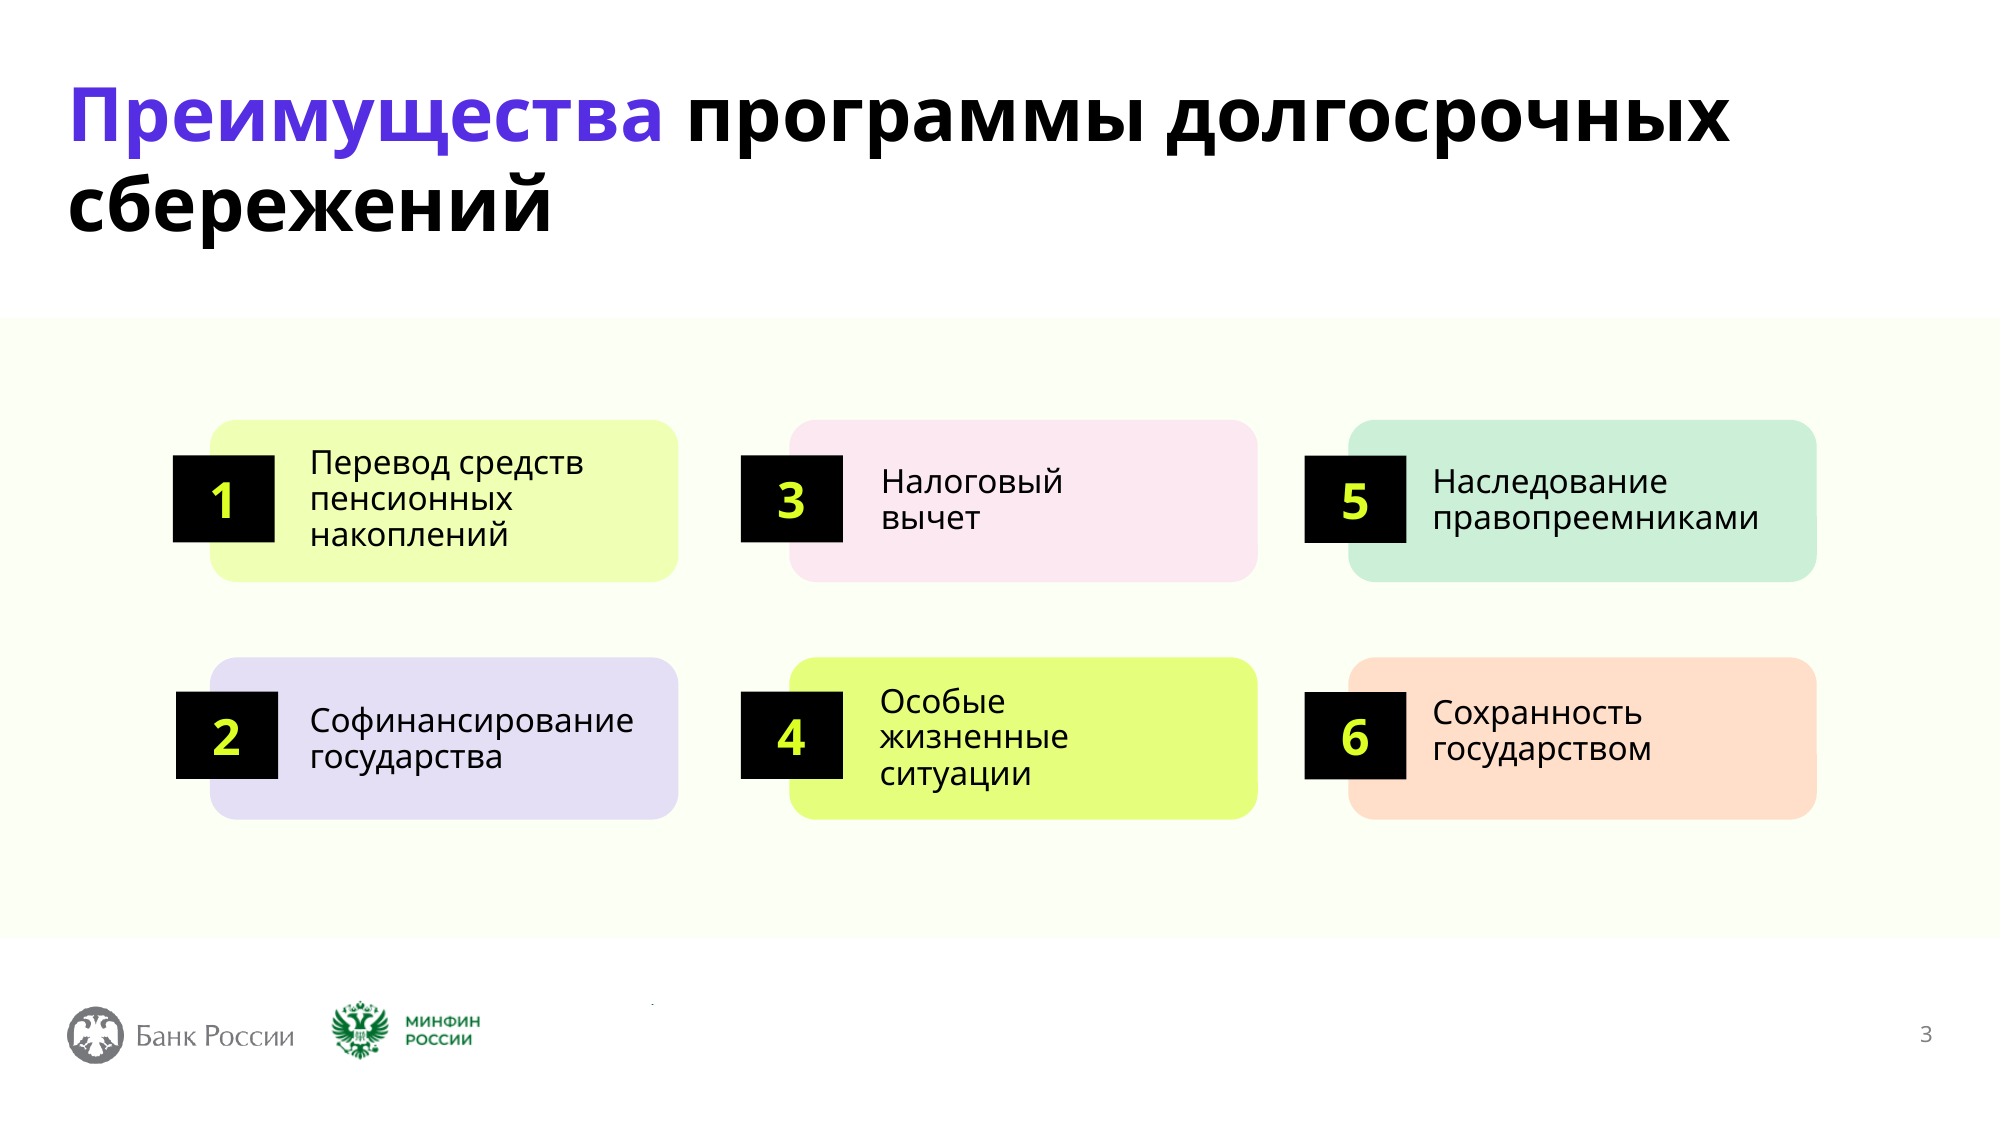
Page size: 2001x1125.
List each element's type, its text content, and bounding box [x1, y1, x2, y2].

picture [298, 984, 571, 1071]
text_box Софинансирование государства [308, 703, 799, 906]
picture [67, 1006, 293, 1064]
text_box [1347, 418, 1818, 584]
text_box 4 [740, 691, 843, 779]
text_box [788, 418, 1259, 584]
text_box Перевод средств пенсионных накоплений [308, 446, 621, 649]
text_box 6 [1304, 692, 1407, 780]
text_box 2 [176, 691, 279, 779]
text_box [208, 418, 680, 584]
text_box [341, 1005, 1086, 1075]
title Преимущества программы долгосрочных сбережений [67, 66, 1933, 249]
text_box 5 [1304, 455, 1407, 543]
text_box Особые жизненные ситуации [878, 684, 1169, 887]
text_box Налоговый вычет [879, 464, 1116, 667]
text_box Наследование правопреемниками [1431, 464, 1904, 667]
text_box [209, 657, 679, 820]
text_box [0, 318, 2000, 938]
text_box [789, 657, 1258, 820]
text_box Сохранность государством [1431, 695, 1817, 898]
text_box [1348, 657, 1817, 820]
text_box 3 [740, 455, 843, 543]
text_box 1 [172, 455, 275, 543]
